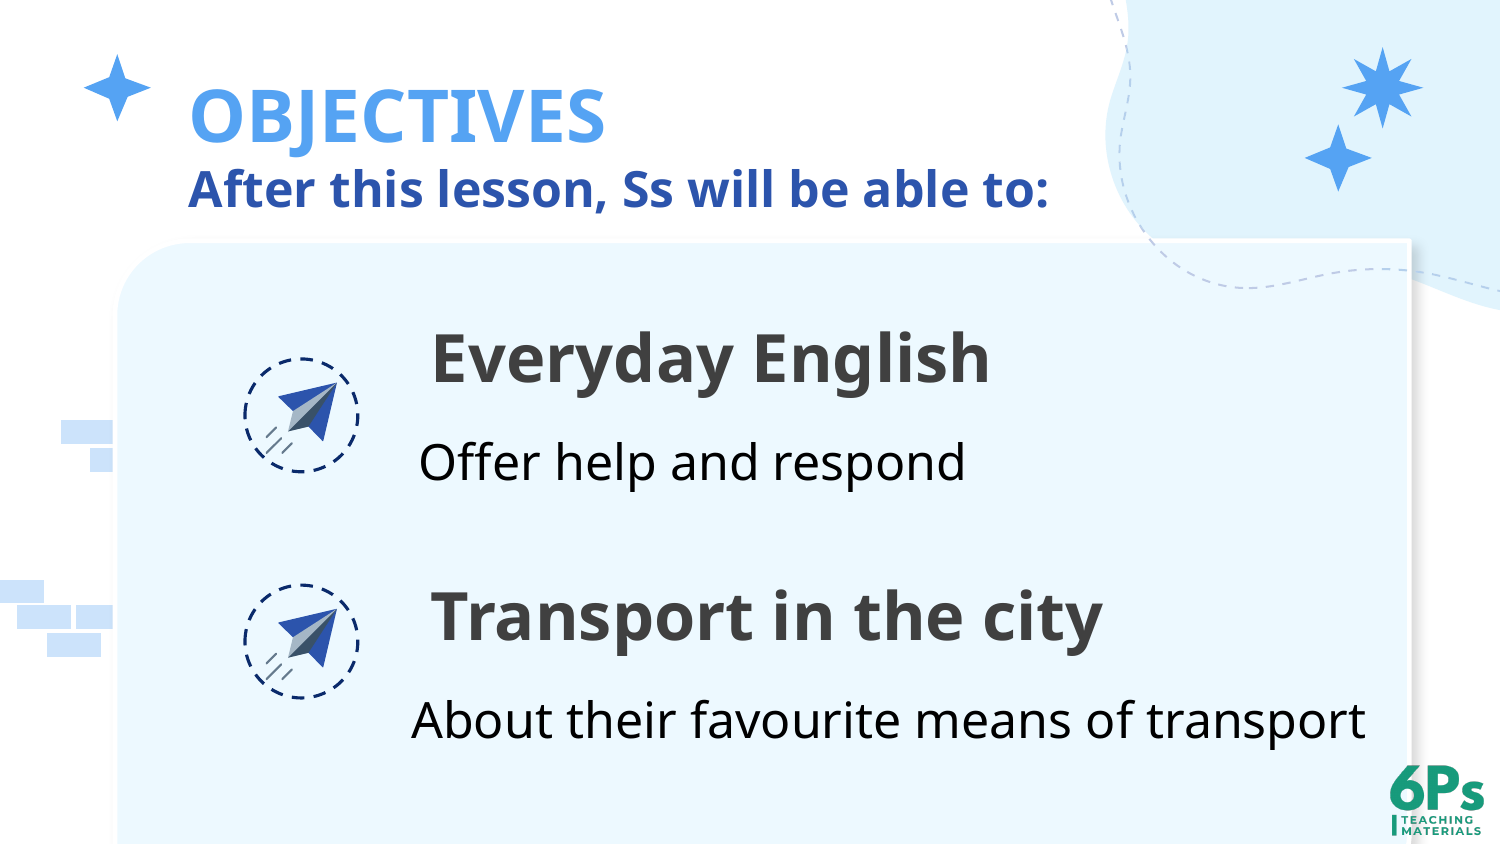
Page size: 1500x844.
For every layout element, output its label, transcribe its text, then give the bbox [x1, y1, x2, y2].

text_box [265, 382, 338, 455]
text_box [244, 585, 358, 681]
text_box Transport in the city [416, 566, 1272, 662]
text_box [60, 420, 174, 473]
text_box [1098, 0, 1500, 298]
text_box [270, 689, 332, 698]
title OBJECTIVES After this lesson, Ss will be able to: [173, 54, 1093, 149]
text_box [83, 54, 151, 122]
text_box [269, 462, 334, 472]
text_box About their favourite means of transport [396, 680, 1382, 756]
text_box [265, 608, 338, 681]
text_box Everyday English [416, 308, 1272, 404]
text_box Offer help and respond [404, 422, 983, 498]
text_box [0, 579, 131, 658]
text_box [114, 240, 1410, 844]
text_box [244, 358, 358, 455]
picture [1333, 696, 1500, 844]
